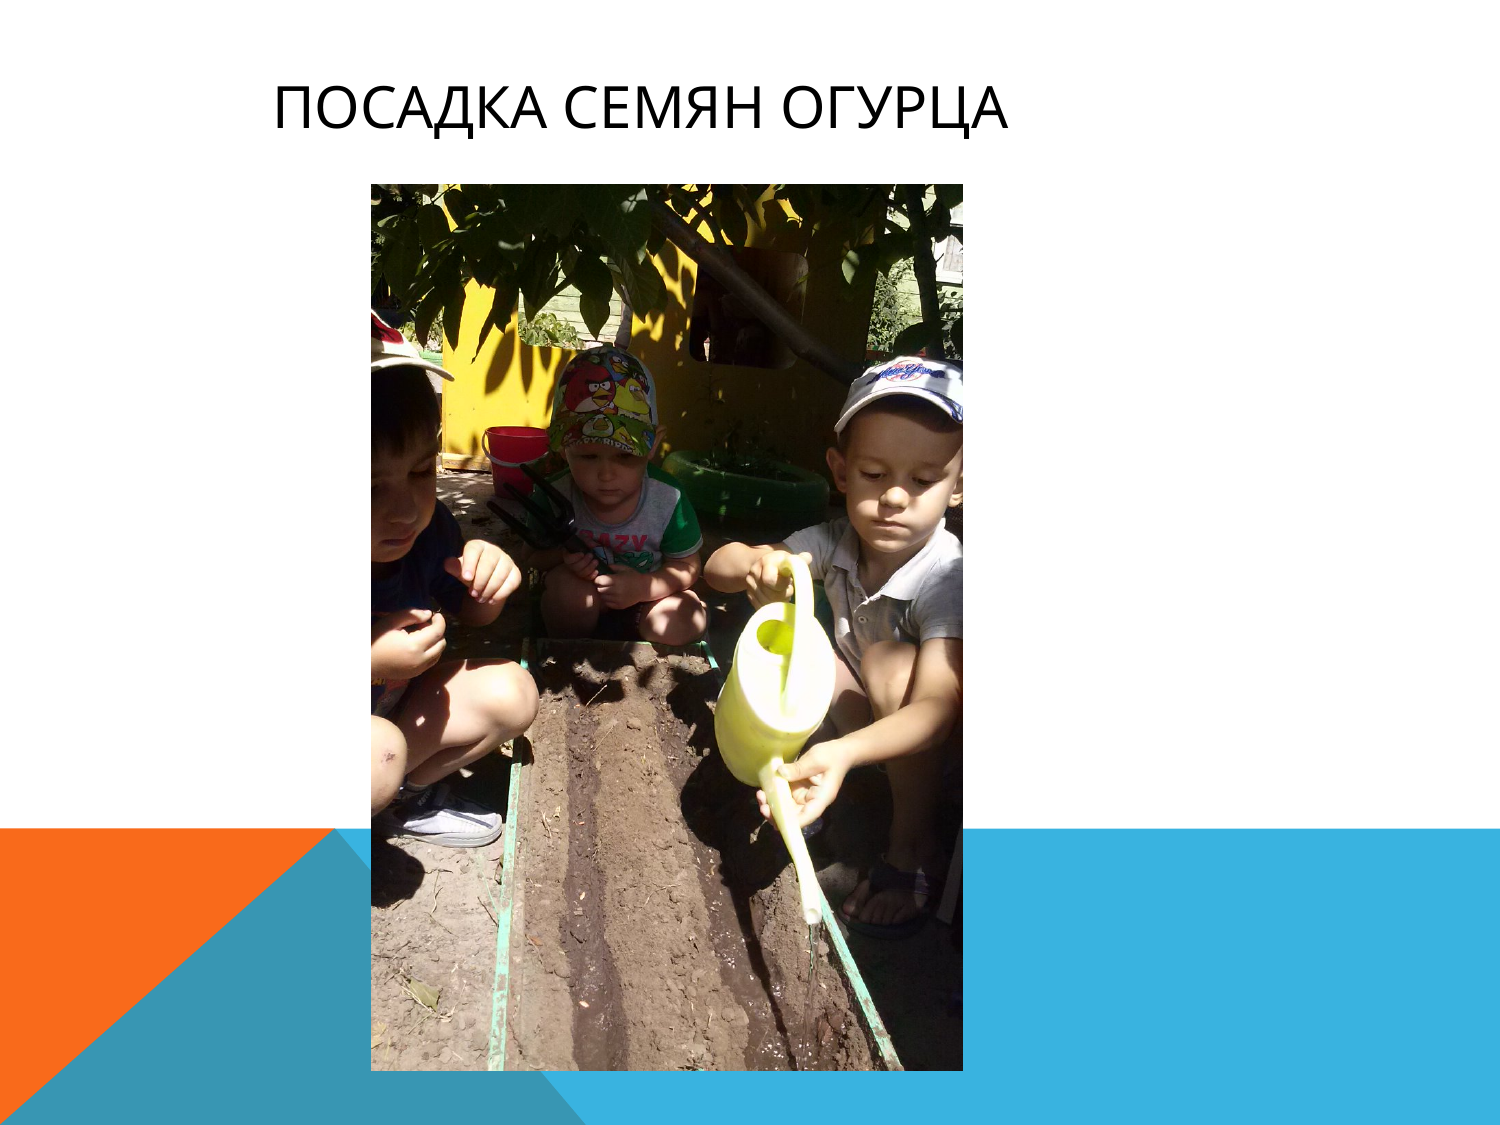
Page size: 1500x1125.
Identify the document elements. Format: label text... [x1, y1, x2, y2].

title Посадка семян огурца [135, 60, 1369, 150]
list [371, 184, 963, 1071]
